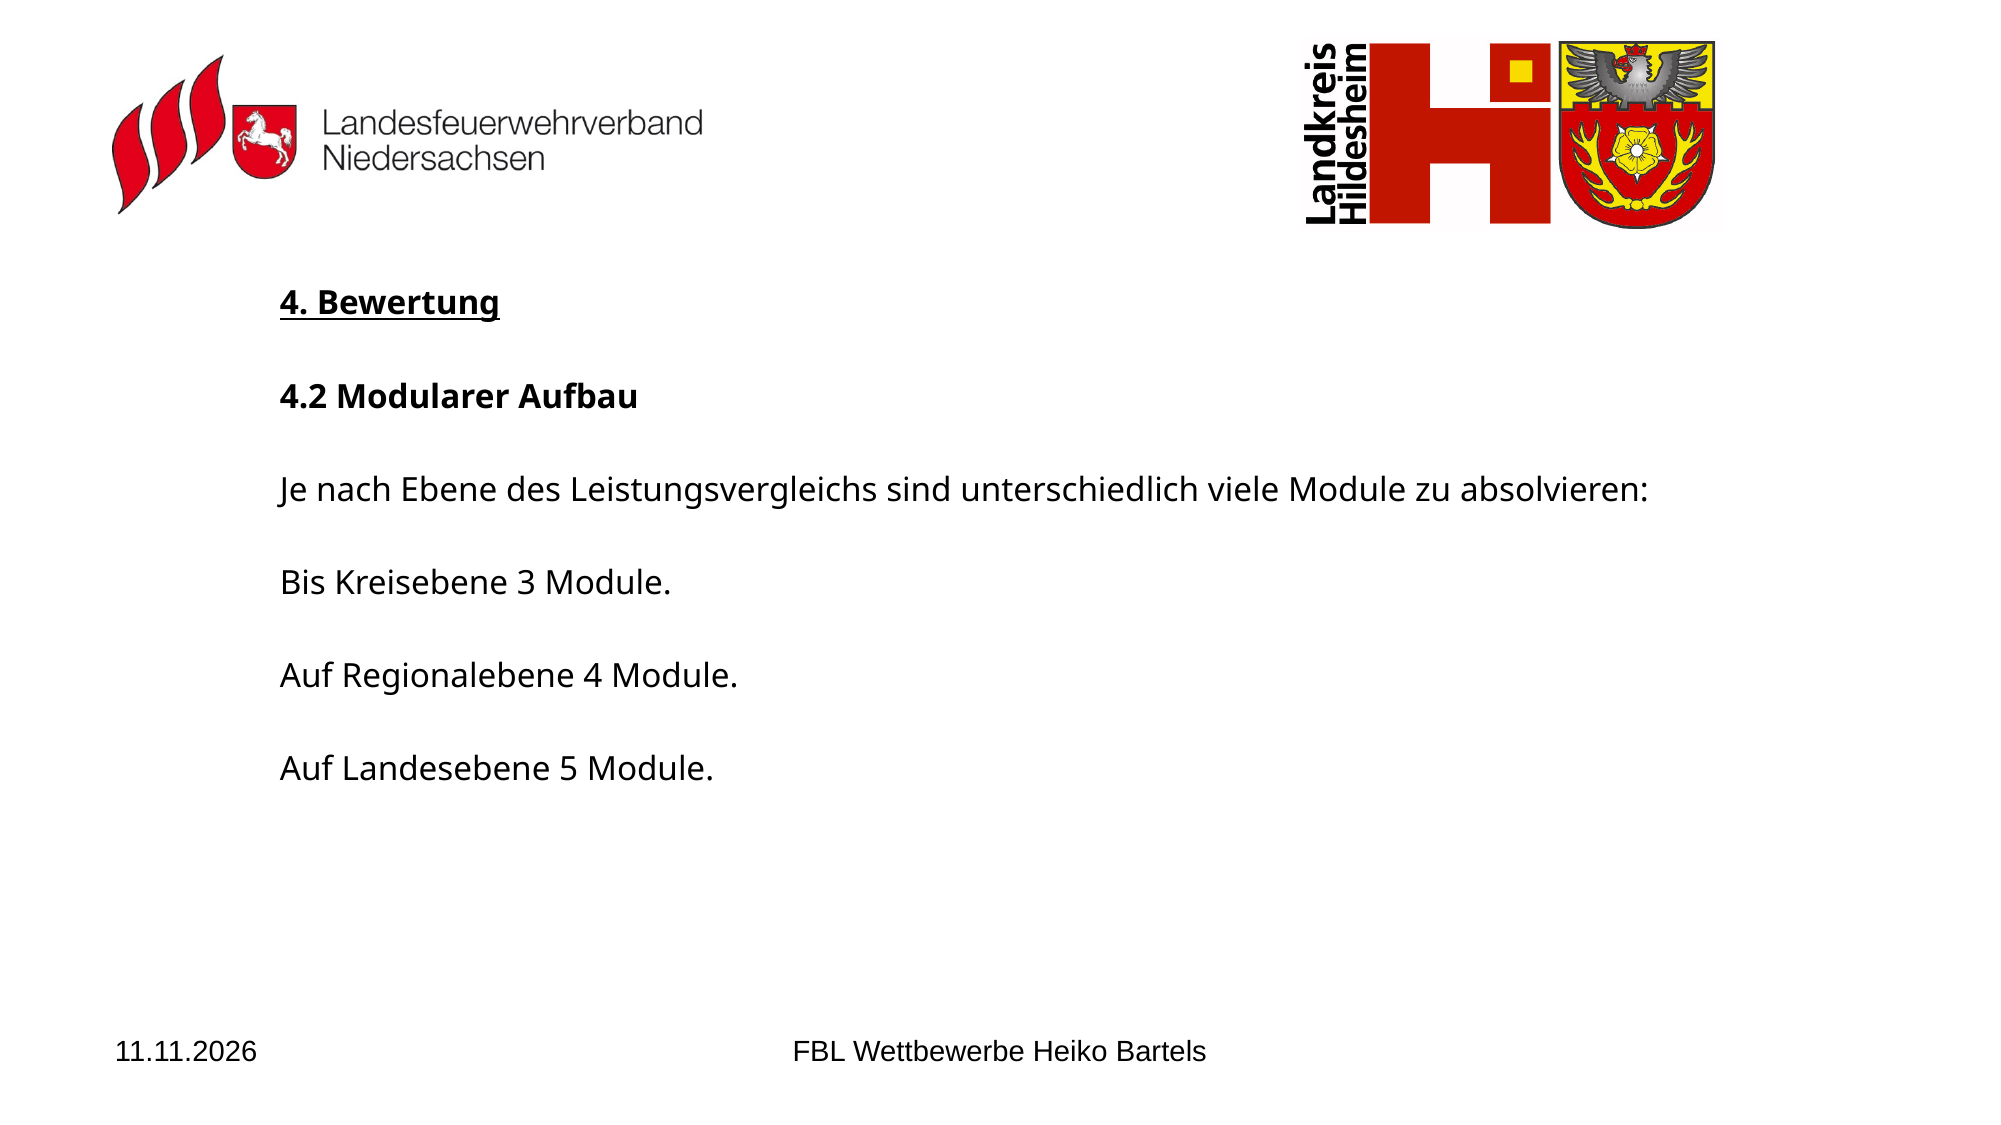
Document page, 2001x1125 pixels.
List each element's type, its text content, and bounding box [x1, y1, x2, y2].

text_box 4. Bewertung 4.2 Modularer Aufbau Je nach Ebene des Leistungsvergleichs sind unterschiedlich viele Module zu absolvieren: Bis Kreisebene 3 Module. Auf Regionalebene 4 Module. Auf Landesebene 5 Module. [264, 232, 1842, 883]
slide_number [99, 1024, 567, 1103]
picture [1299, 37, 1724, 233]
picture [112, 54, 703, 216]
footer FBL Wettbewerbe Heiko Bartels [683, 1024, 1317, 1103]
